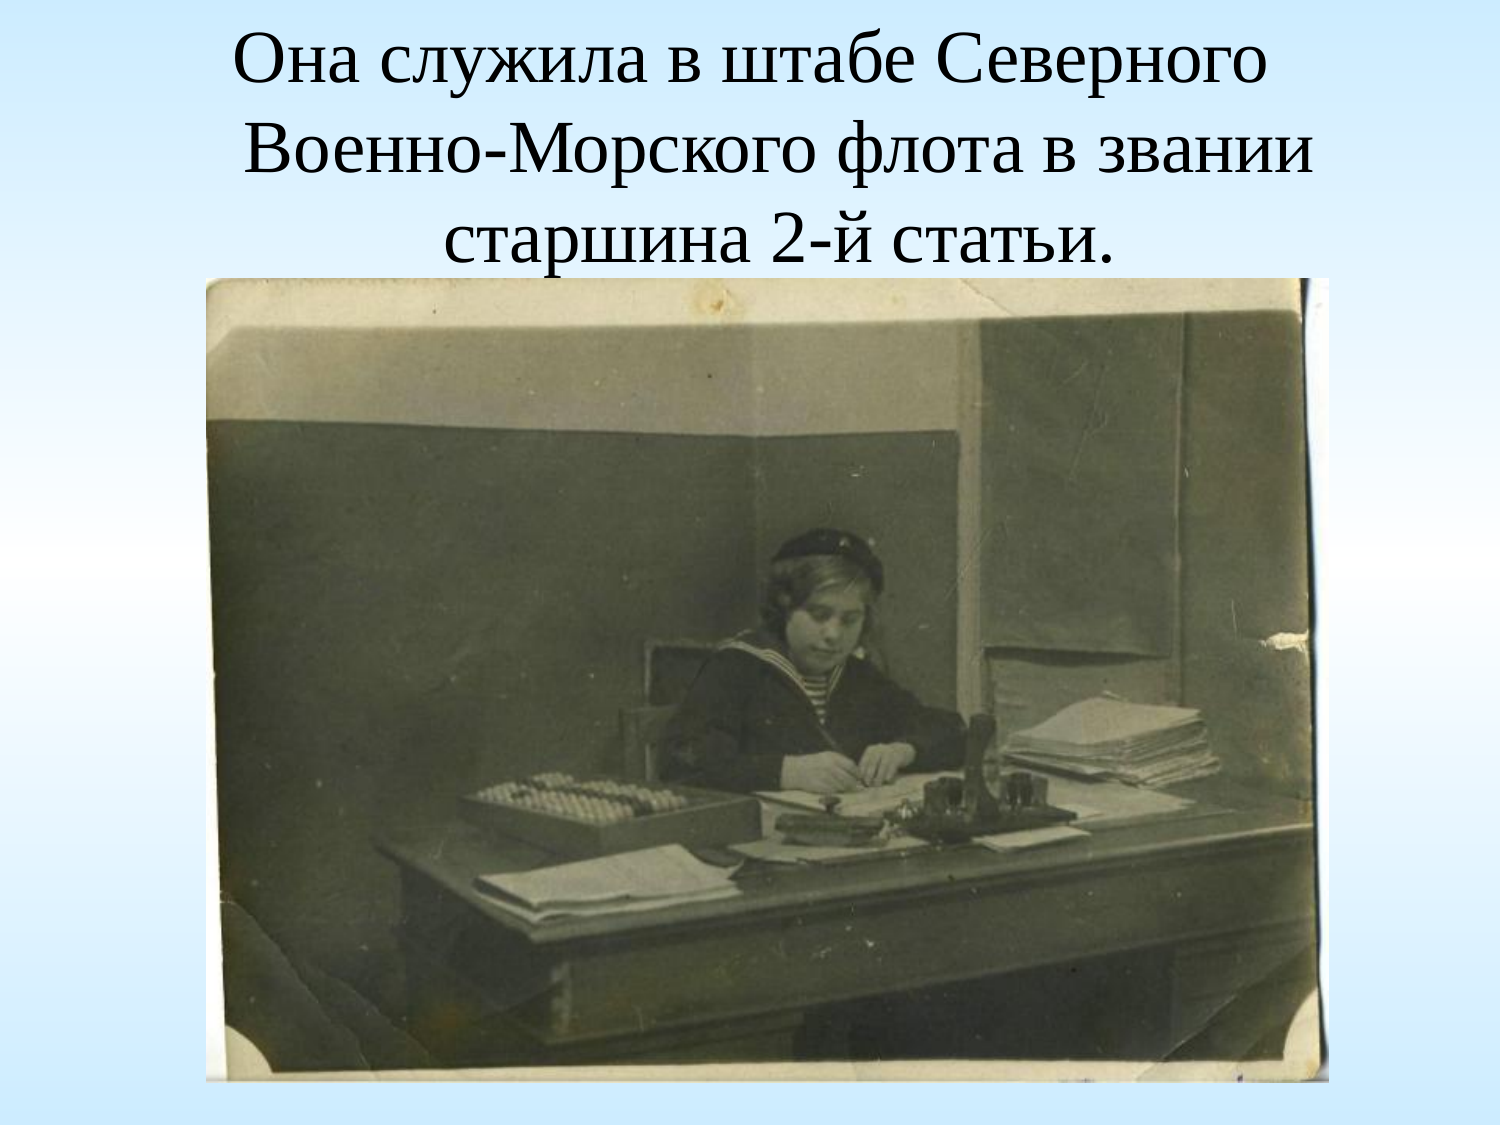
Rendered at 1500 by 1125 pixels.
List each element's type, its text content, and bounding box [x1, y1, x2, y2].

list Она служила в штабе Северного Военно-Морского флота в звании старшина 2-й статьи. [76, 0, 1428, 272]
picture [206, 278, 1329, 1084]
